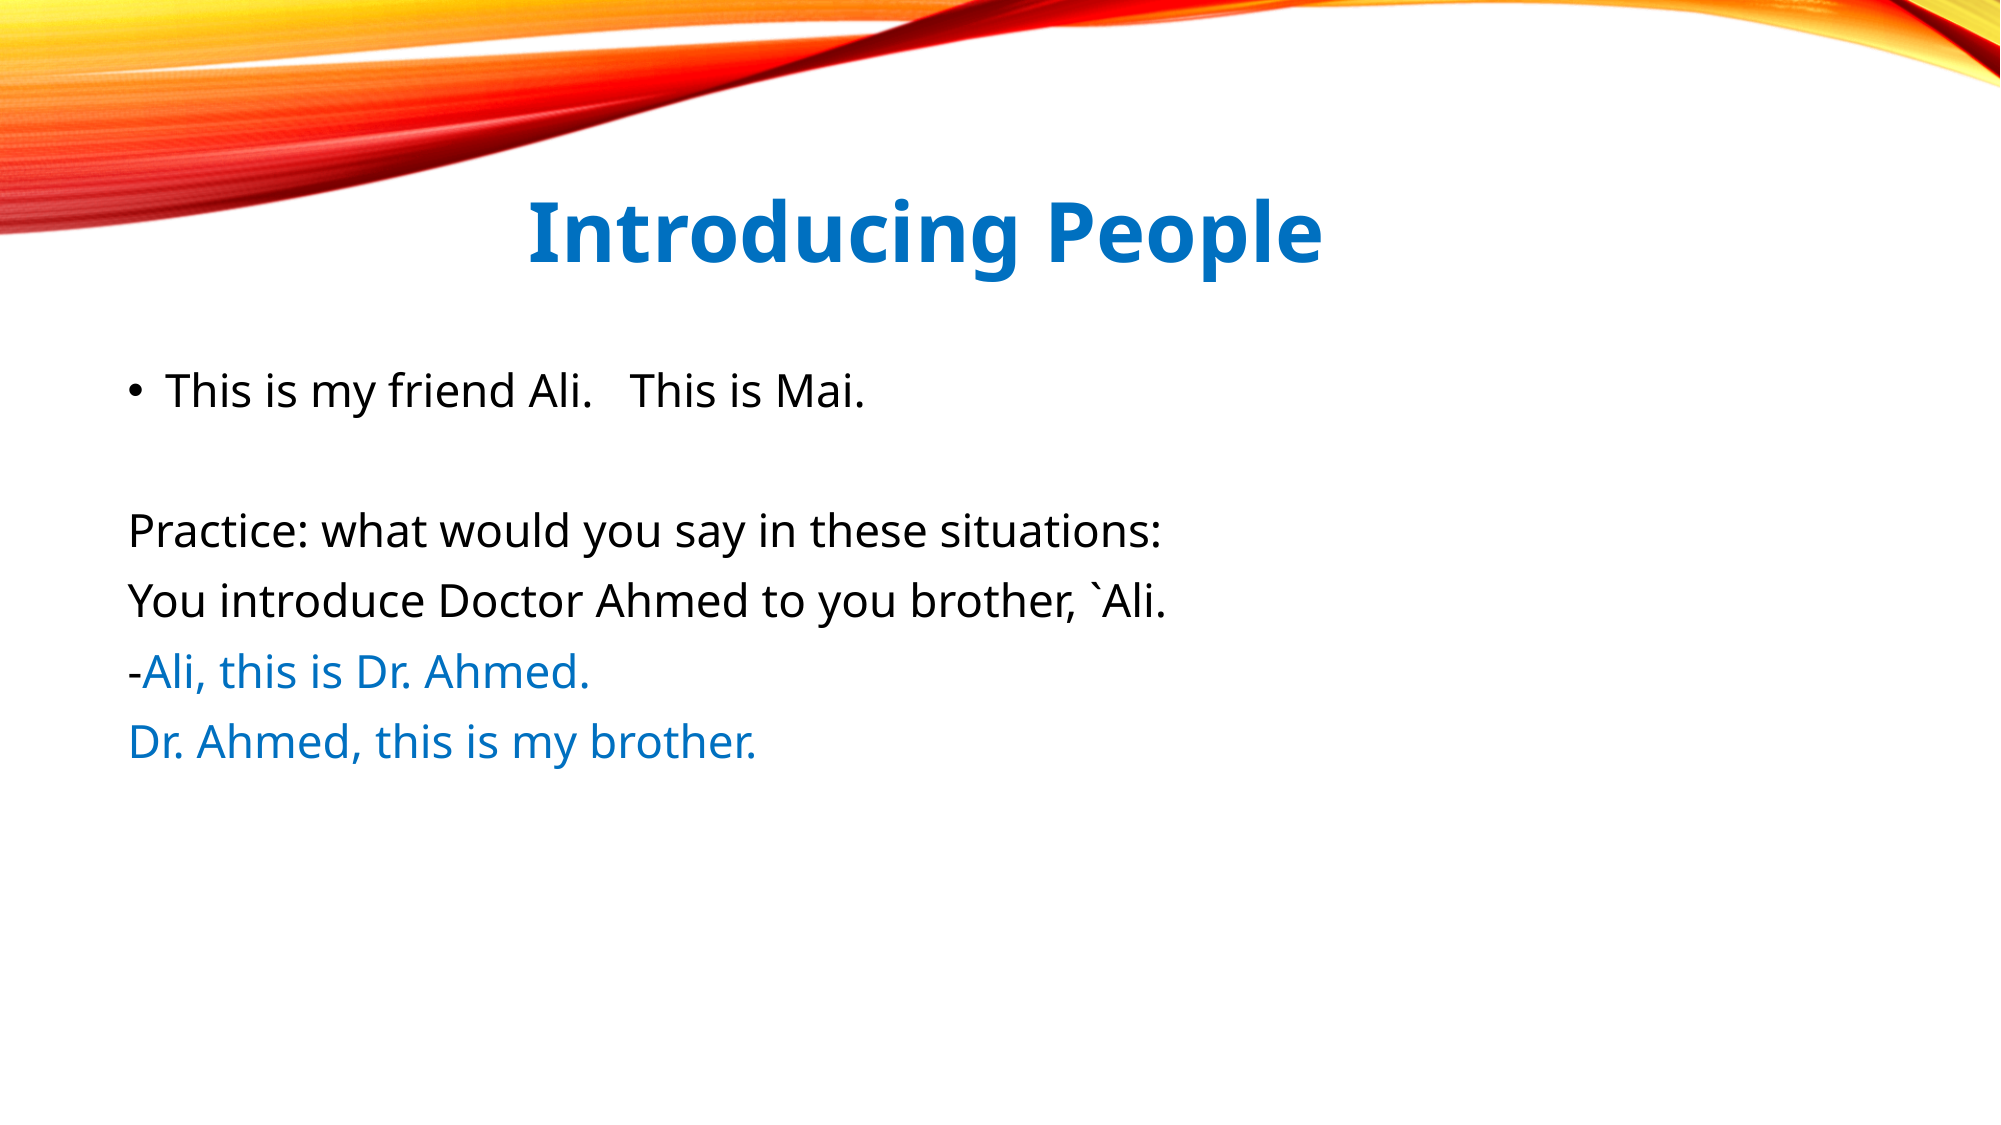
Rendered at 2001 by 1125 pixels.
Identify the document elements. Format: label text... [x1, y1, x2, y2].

list This is my friend Ali. This is Mai. Practice: what would you say in these situations: You introduce Doctor Ahmed to you brother, `Ali. -Ali, this is Dr. Ahmed. Dr. Ahmed, this is my brother. [112, 360, 1888, 1021]
title Introducing People [231, 129, 1645, 342]
picture [0, 0, 2000, 237]
